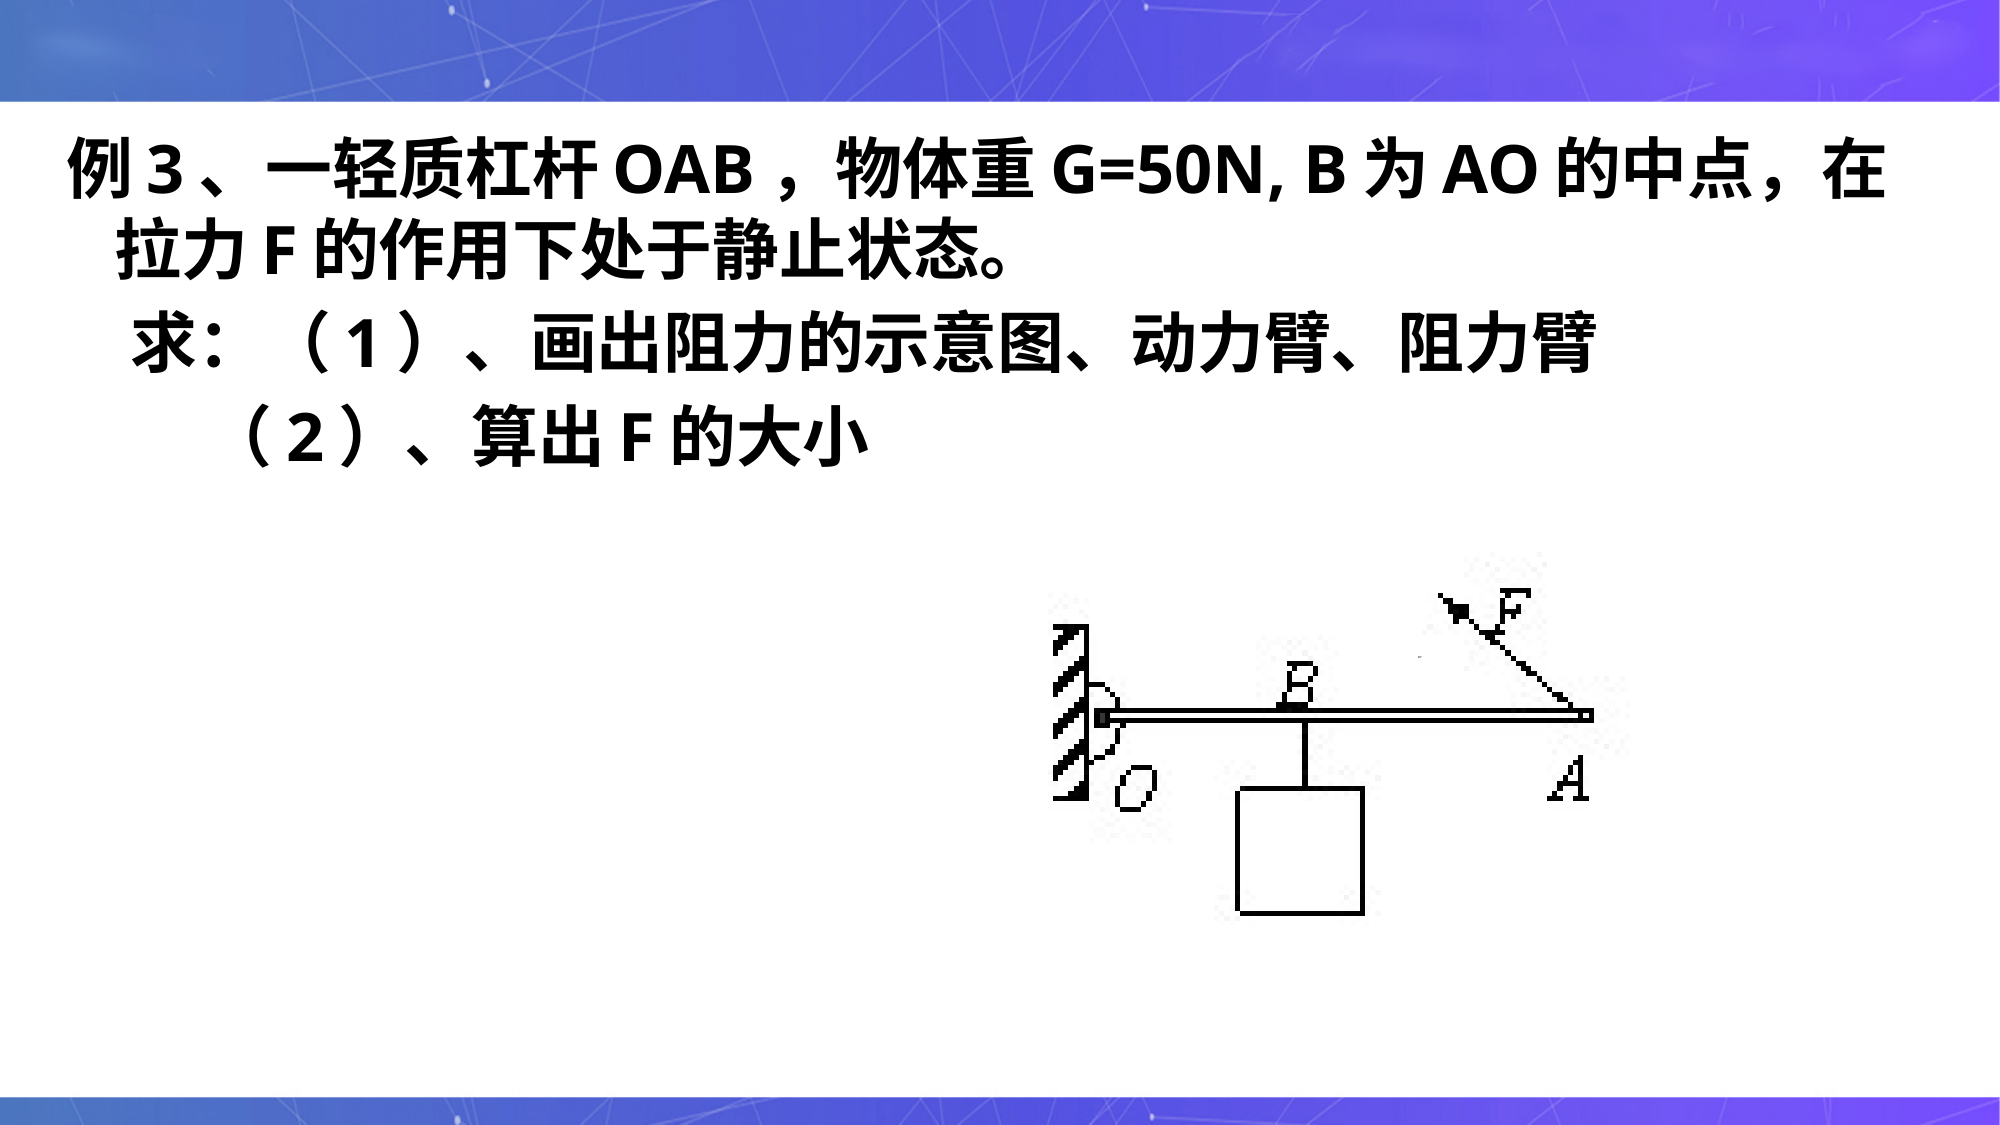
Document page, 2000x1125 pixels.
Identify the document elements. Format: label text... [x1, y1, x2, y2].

picture [0, 0, 2000, 1125]
list 例3、一轻质杠杆OAB，物体重G=50N, B为AO的中点，在拉力F的作用下处于静止状态。 求：（1）、画出阻力的示意图、动力臂、阻力臂 （2）、算出F的大小 [51, 119, 1929, 484]
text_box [1048, 552, 1636, 933]
